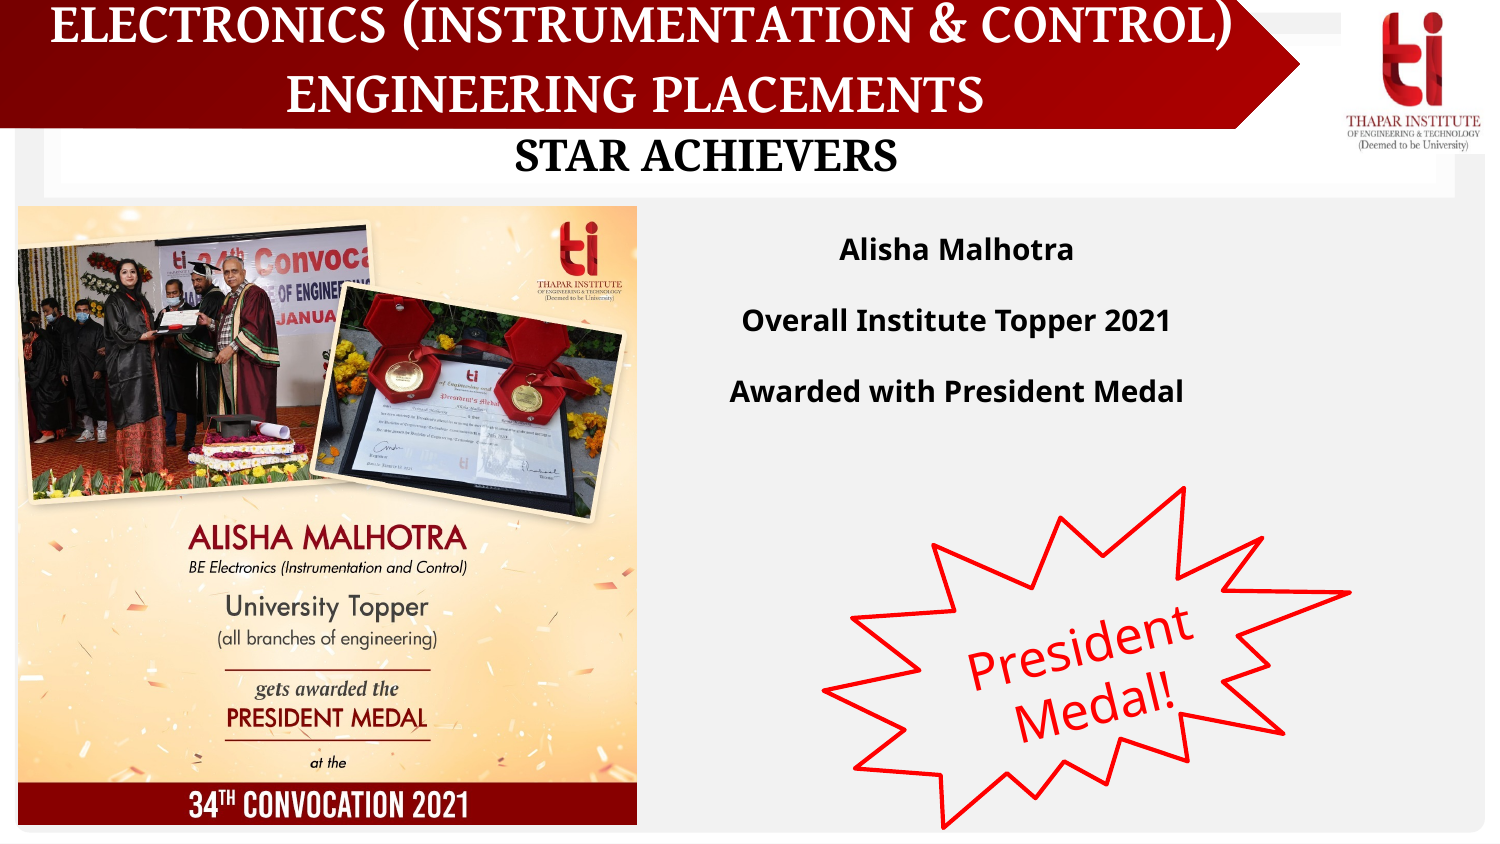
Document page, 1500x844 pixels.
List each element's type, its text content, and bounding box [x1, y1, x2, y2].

text_box [0, 110, 1254, 129]
text_box [1274, 38, 1300, 90]
picture [18, 206, 638, 826]
picture [1340, 7, 1488, 155]
text_box Alisha Malhotra Overall Institute Topper 2021 Awarded with President Medal [712, 225, 1202, 415]
title Electronics (Instrumentation & Control) ENGINEERING Placements [0, 1, 1274, 110]
text_box STAR ACHIEVERS [393, 128, 1032, 188]
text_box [823, 487, 1351, 829]
